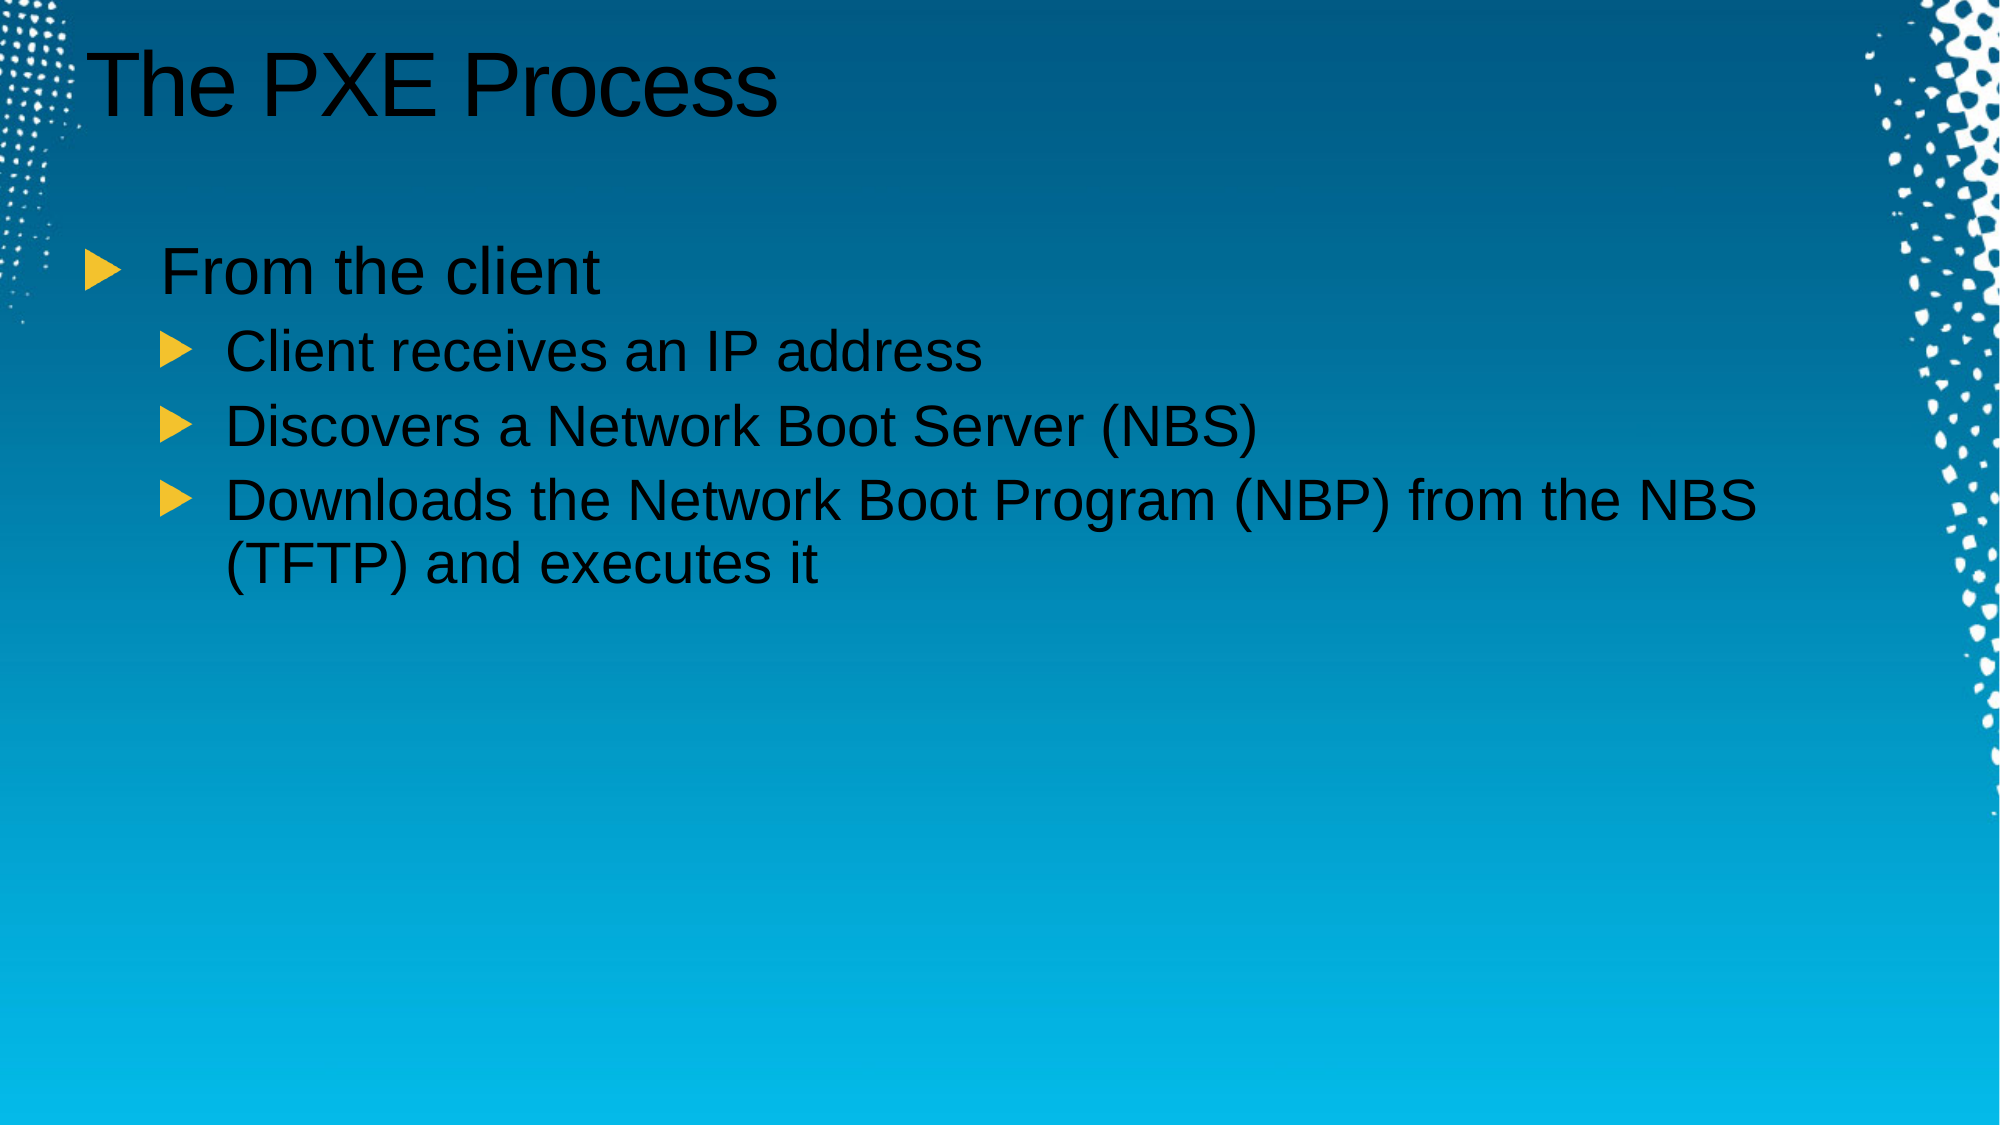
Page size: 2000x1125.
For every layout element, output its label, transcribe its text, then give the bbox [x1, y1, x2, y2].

picture [1974, 683, 1985, 694]
picture [1942, 269, 1953, 276]
picture [1973, 368, 1982, 380]
list From the client Client receives an IP address Discovers a Network Boot Server (NBS) Downloads the Network Boot Program (NBP) from the NBS (TFTP) and executes it [85, 237, 1914, 608]
picture [1889, 152, 1901, 166]
picture [41, 59, 48, 67]
picture [0, 40, 9, 45]
picture [1994, 382, 2000, 391]
picture [1935, 431, 1946, 449]
picture [1929, 27, 1945, 45]
title The PXE Process [85, 37, 1914, 138]
picture [16, 22, 23, 34]
picture [1995, 582, 2000, 595]
picture [1960, 392, 1970, 403]
picture [1914, 274, 1920, 291]
picture [1919, 367, 1930, 378]
picture [1963, 589, 1976, 607]
picture [1921, 0, 1934, 8]
picture [11, 55, 21, 64]
picture [1935, 177, 1945, 189]
picture [1969, 625, 1985, 642]
picture [1922, 200, 1934, 207]
picture [43, 42, 49, 53]
picture [1892, 212, 1902, 216]
picture [31, 131, 37, 138]
picture [1970, 426, 1980, 436]
picture [9, 84, 15, 91]
picture [18, 13, 26, 19]
picture [1993, 321, 2000, 339]
picture [45, 16, 55, 24]
picture [17, 129, 23, 136]
picture [24, 72, 32, 79]
picture [38, 74, 47, 80]
picture [161, 407, 190, 441]
picture [1988, 547, 2000, 561]
picture [33, 0, 42, 10]
picture [47, 0, 57, 10]
picture [26, 57, 34, 68]
picture [1983, 404, 1992, 414]
picture [33, 88, 42, 97]
picture [1946, 155, 1961, 167]
picture [1963, 535, 1977, 550]
picture [30, 14, 40, 23]
picture [1982, 714, 1993, 729]
picture [6, 97, 12, 105]
picture [1955, 246, 1965, 256]
picture [1911, 223, 1918, 230]
picture [1948, 413, 1958, 424]
picture [1958, 445, 1968, 460]
picture [1990, 492, 2000, 505]
picture [1914, 164, 1923, 177]
picture [1988, 691, 2000, 709]
picture [1935, 0, 2000, 306]
picture [1978, 517, 1987, 527]
picture [1984, 349, 1992, 357]
picture [86, 250, 119, 289]
picture [1898, 188, 1912, 198]
picture [1925, 87, 1941, 99]
picture [1963, 335, 1972, 344]
picture [1955, 557, 1965, 573]
picture [1941, 324, 1952, 332]
picture [1915, 109, 1924, 119]
picture [1952, 502, 1967, 516]
picture [1953, 301, 1962, 312]
picture [0, 155, 5, 163]
picture [55, 62, 62, 69]
picture [1938, 122, 1950, 133]
picture [1991, 637, 2000, 652]
picture [18, 0, 29, 6]
picture [28, 42, 36, 53]
picture [1930, 291, 1941, 297]
picture [1972, 312, 1985, 322]
picture [1972, 570, 1986, 583]
picture [10, 69, 17, 78]
picture [1914, 308, 1929, 326]
picture [0, 24, 9, 33]
picture [29, 27, 38, 38]
picture [1935, 379, 1948, 391]
picture [1928, 399, 1939, 415]
picture [42, 31, 53, 39]
picture [1932, 235, 1943, 241]
picture [1979, 657, 1995, 676]
picture [1926, 344, 1939, 358]
picture [1968, 481, 1978, 492]
picture [58, 32, 66, 41]
picture [1950, 359, 1960, 366]
picture [3, 10, 11, 18]
picture [1980, 460, 1987, 469]
picture [161, 481, 190, 515]
picture [16, 143, 21, 151]
picture [1946, 525, 1956, 533]
picture [34, 101, 43, 111]
picture [1925, 141, 1935, 155]
picture [54, 76, 60, 83]
picture [1957, 187, 1971, 200]
picture [1992, 438, 2000, 448]
picture [33, 116, 40, 124]
picture [1920, 257, 1932, 264]
picture [56, 47, 64, 55]
picture [1981, 604, 2000, 620]
picture [1945, 213, 1955, 220]
picture [1963, 278, 1976, 291]
picture [13, 41, 25, 49]
picture [1991, 747, 2000, 765]
picture [1942, 465, 1958, 483]
picture [161, 332, 190, 366]
